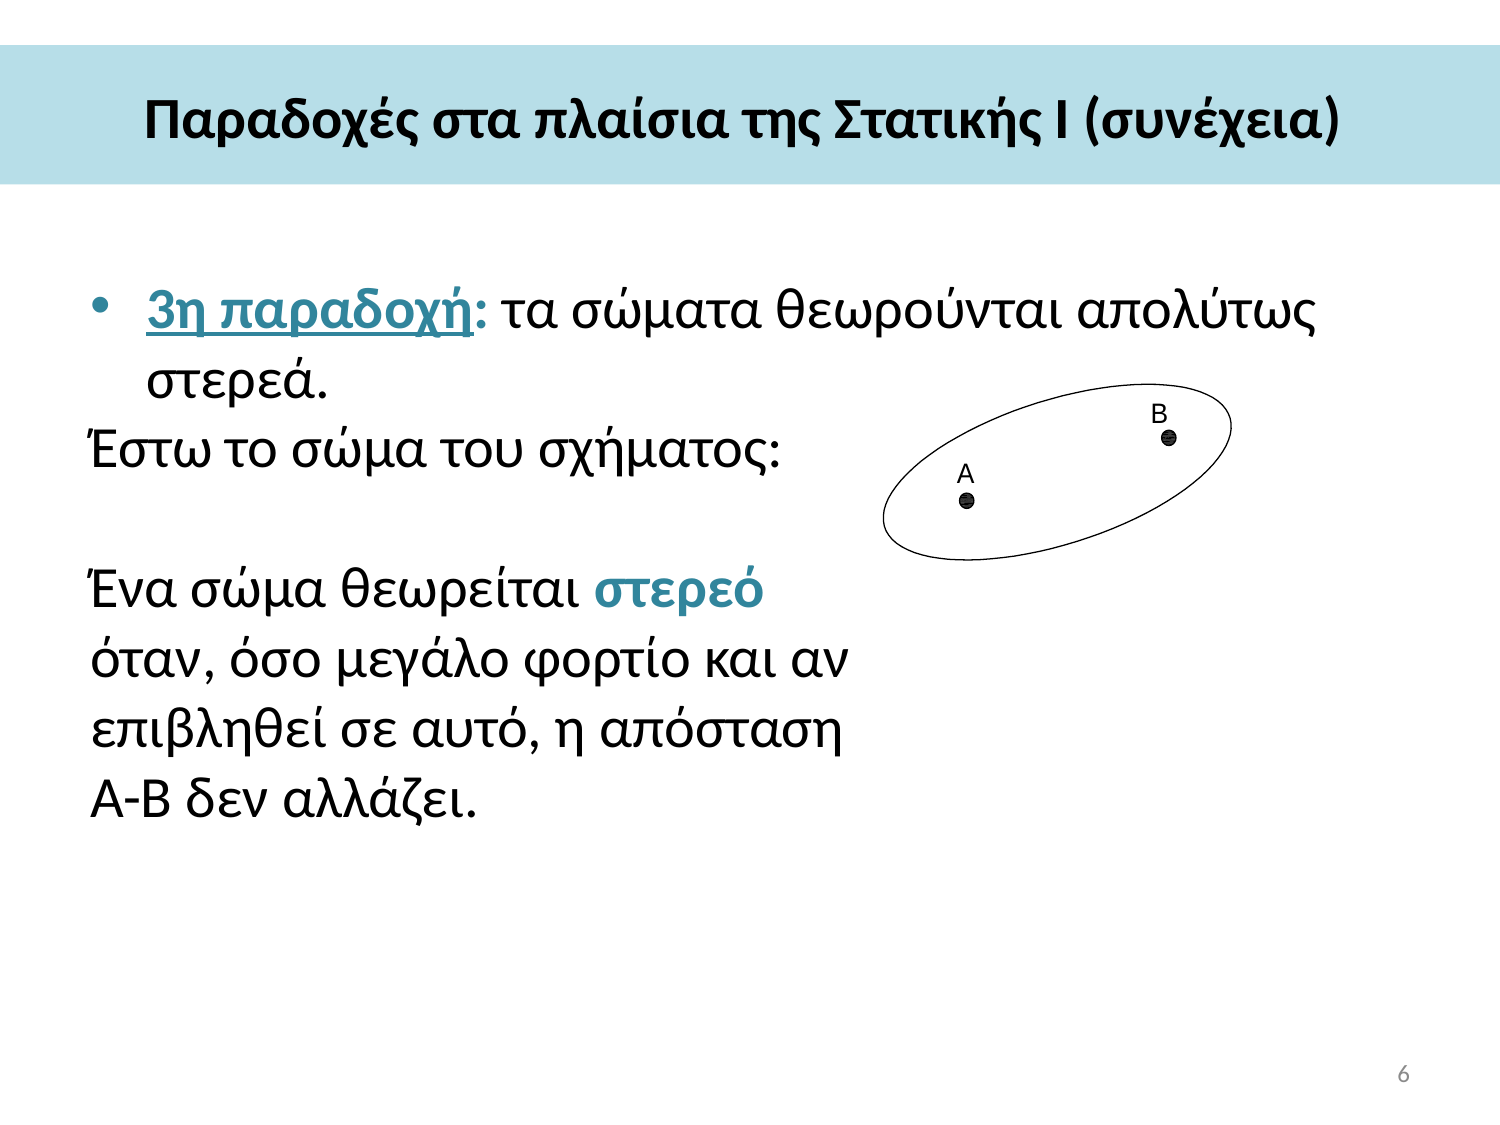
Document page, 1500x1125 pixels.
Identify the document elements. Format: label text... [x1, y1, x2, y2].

list 3η παραδοχή: τα σώματα θεωρούνται απολύτως στερεά. Έστω το σώμα του σχήματος: Ένα σώμα θεωρείται στερεό όταν, όσο μεγάλο φορτίο και αν επιβληθεί σε αυτό, η απόσταση Α-Β δεν αλλάζει. [75, 262, 1425, 1005]
slide_number 6 [1074, 1042, 1425, 1103]
picture [879, 382, 1235, 563]
title Παραδοχές στα πλαίσια της Στατικής Ι (συνέχεια) [0, 45, 1500, 185]
